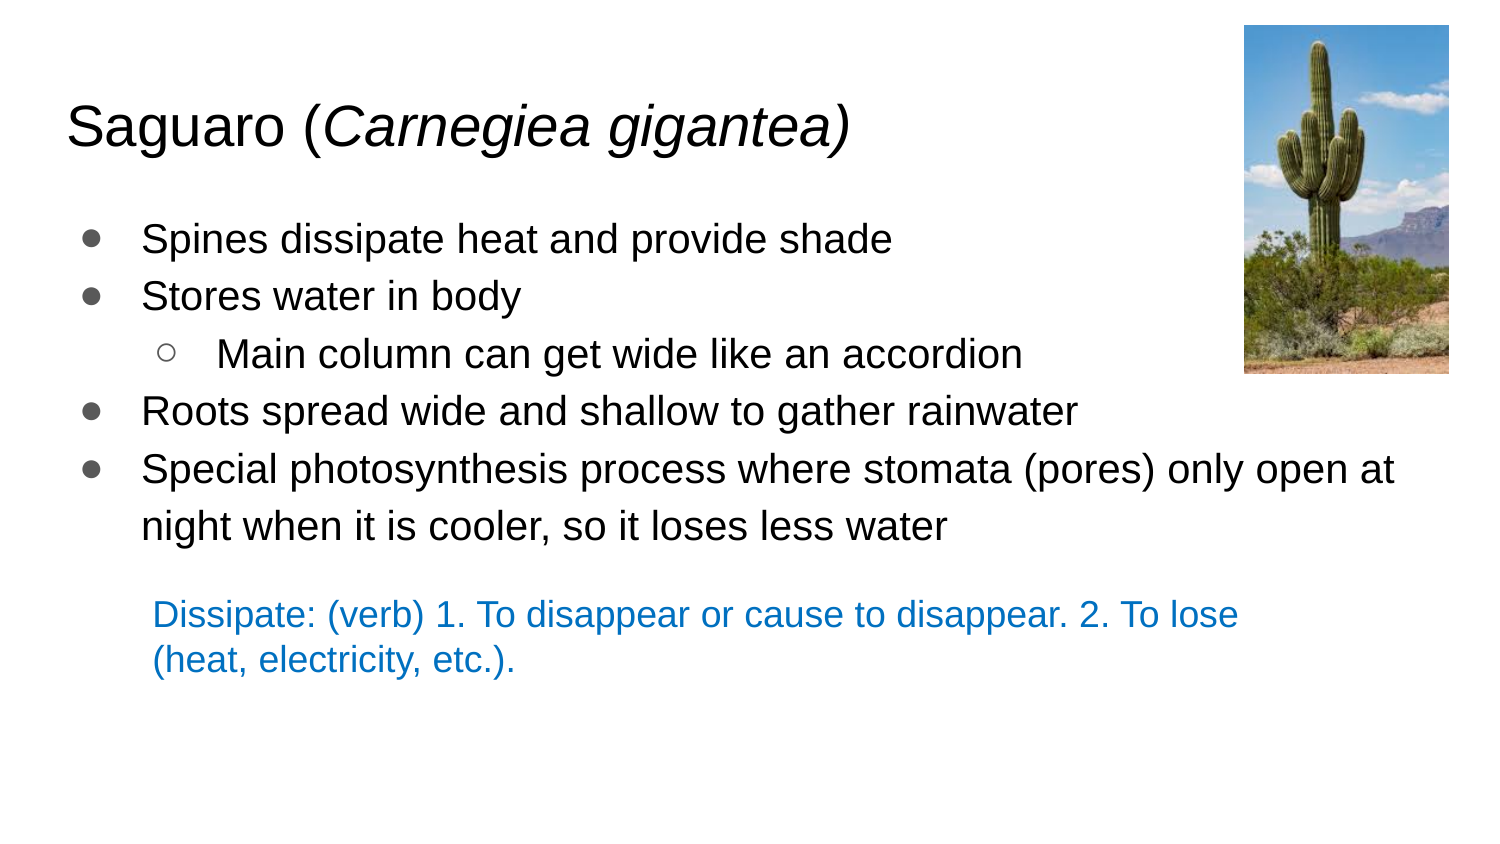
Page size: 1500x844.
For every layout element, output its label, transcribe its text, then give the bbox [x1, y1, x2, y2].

list Spines dissipate heat and provide shade Stores water in body Main column can get wide like an accordion Roots spread wide and shallow to gather rainwater Special photosynthesis process where stomata (pores) only open at night when it is cooler, so it loses less water [51, 189, 1449, 750]
title Saguaro (Carnegiea gigantea) [51, 72, 1238, 167]
picture [1244, 24, 1450, 374]
text_box Dissipate: (verb) 1. To disappear or cause to disappear. 2. To lose (heat, electricity, etc.). [137, 582, 1304, 688]
